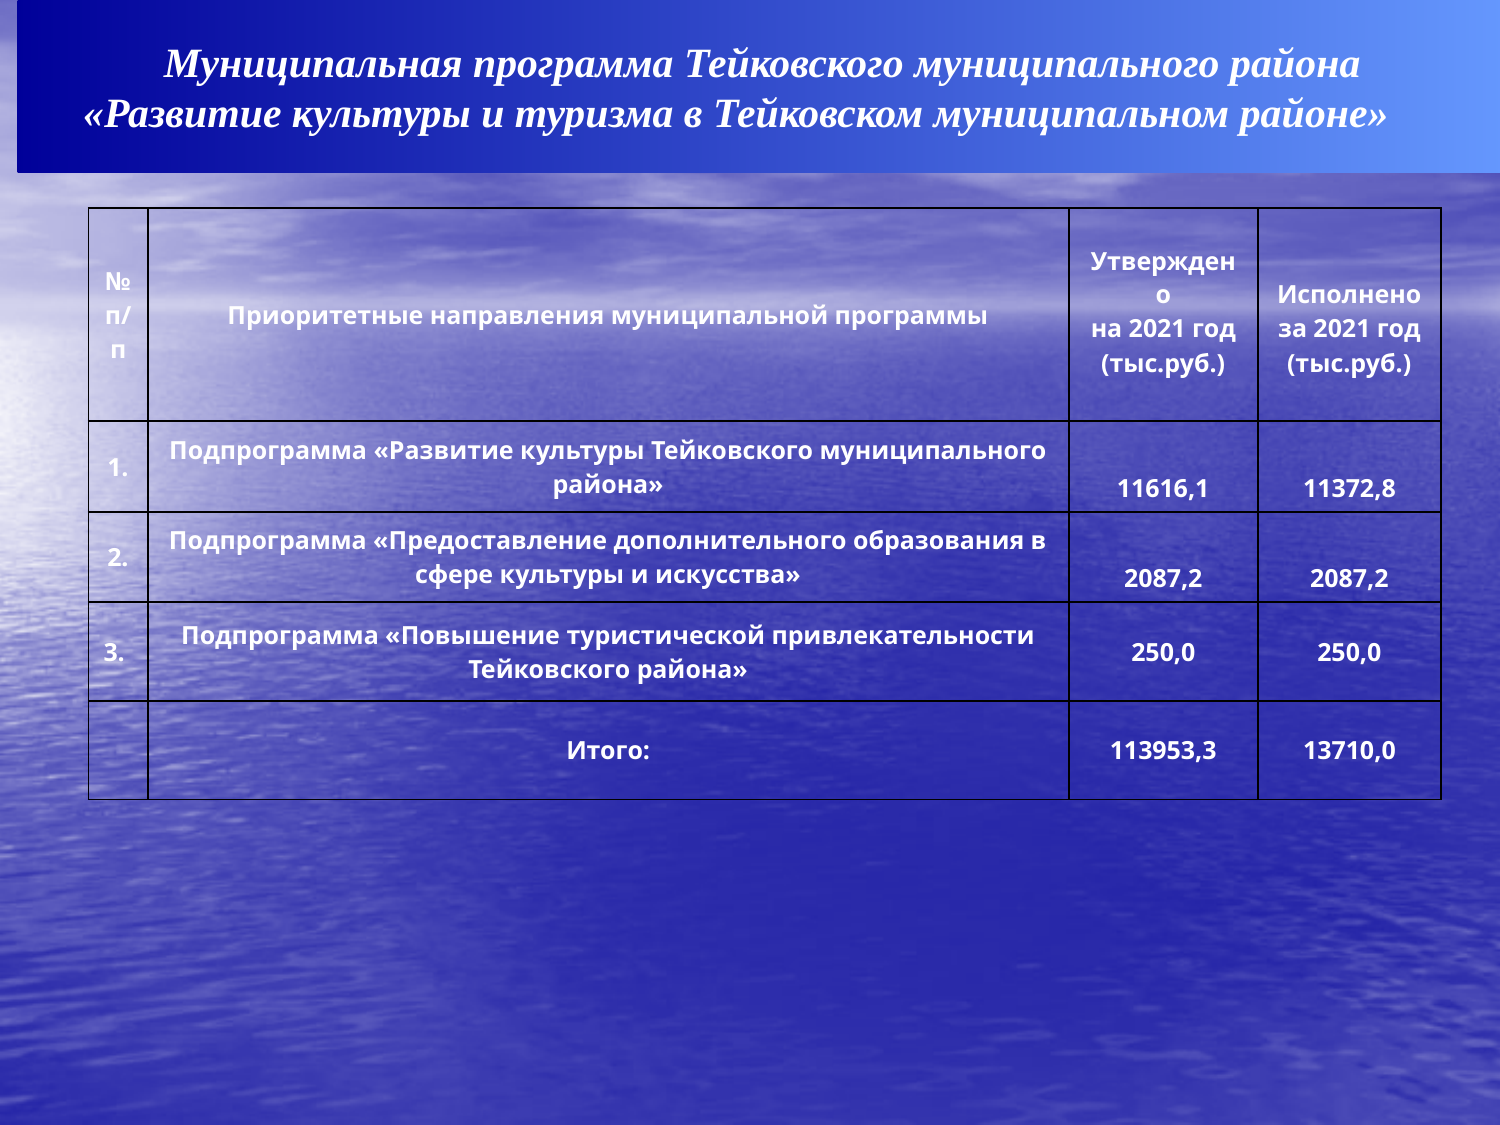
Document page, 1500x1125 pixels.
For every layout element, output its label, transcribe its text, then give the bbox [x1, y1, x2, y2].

table_header Исполнено за 2021 год (тыс.руб.) [1259, 209, 1440, 420]
table_cell 13710,0 [1259, 702, 1440, 799]
table_cell 2. [89, 513, 147, 601]
table_cell Подпрограмма «Повышение туристической привлекательности Тейковского района» [149, 603, 1068, 700]
table_header Утверждено на 2021 год (тыс.руб.) [1070, 209, 1257, 420]
table_cell 250,0 [1259, 603, 1440, 700]
table_cell 250,0 [1070, 603, 1257, 700]
table_cell 3. [89, 603, 147, 700]
table_cell 1. [89, 422, 147, 511]
table_cell Подпрограмма «Развитие культуры Тейковского муниципального района» [149, 422, 1068, 511]
table_cell 11616,1 [1070, 422, 1257, 511]
table_header № п/п [89, 209, 147, 420]
table_cell 11372,8 [1259, 422, 1440, 511]
text_box Муниципальная программа Тейковского муниципального района «Развитие культуры и туризма в Тейковском муниципальном районе» [17, 0, 1500, 173]
table_header Приоритетные направления муниципальной программы [149, 209, 1068, 420]
table_cell 113953,3 [1070, 702, 1257, 799]
table_cell 2087,2 [1070, 513, 1257, 601]
table_cell Итого: [149, 702, 1068, 799]
table_cell Подпрограмма «Предоставление дополнительного образования в сфере культуры и искусства» [149, 513, 1068, 601]
table_cell 2087,2 [1259, 513, 1440, 601]
table_cell [89, 702, 147, 799]
